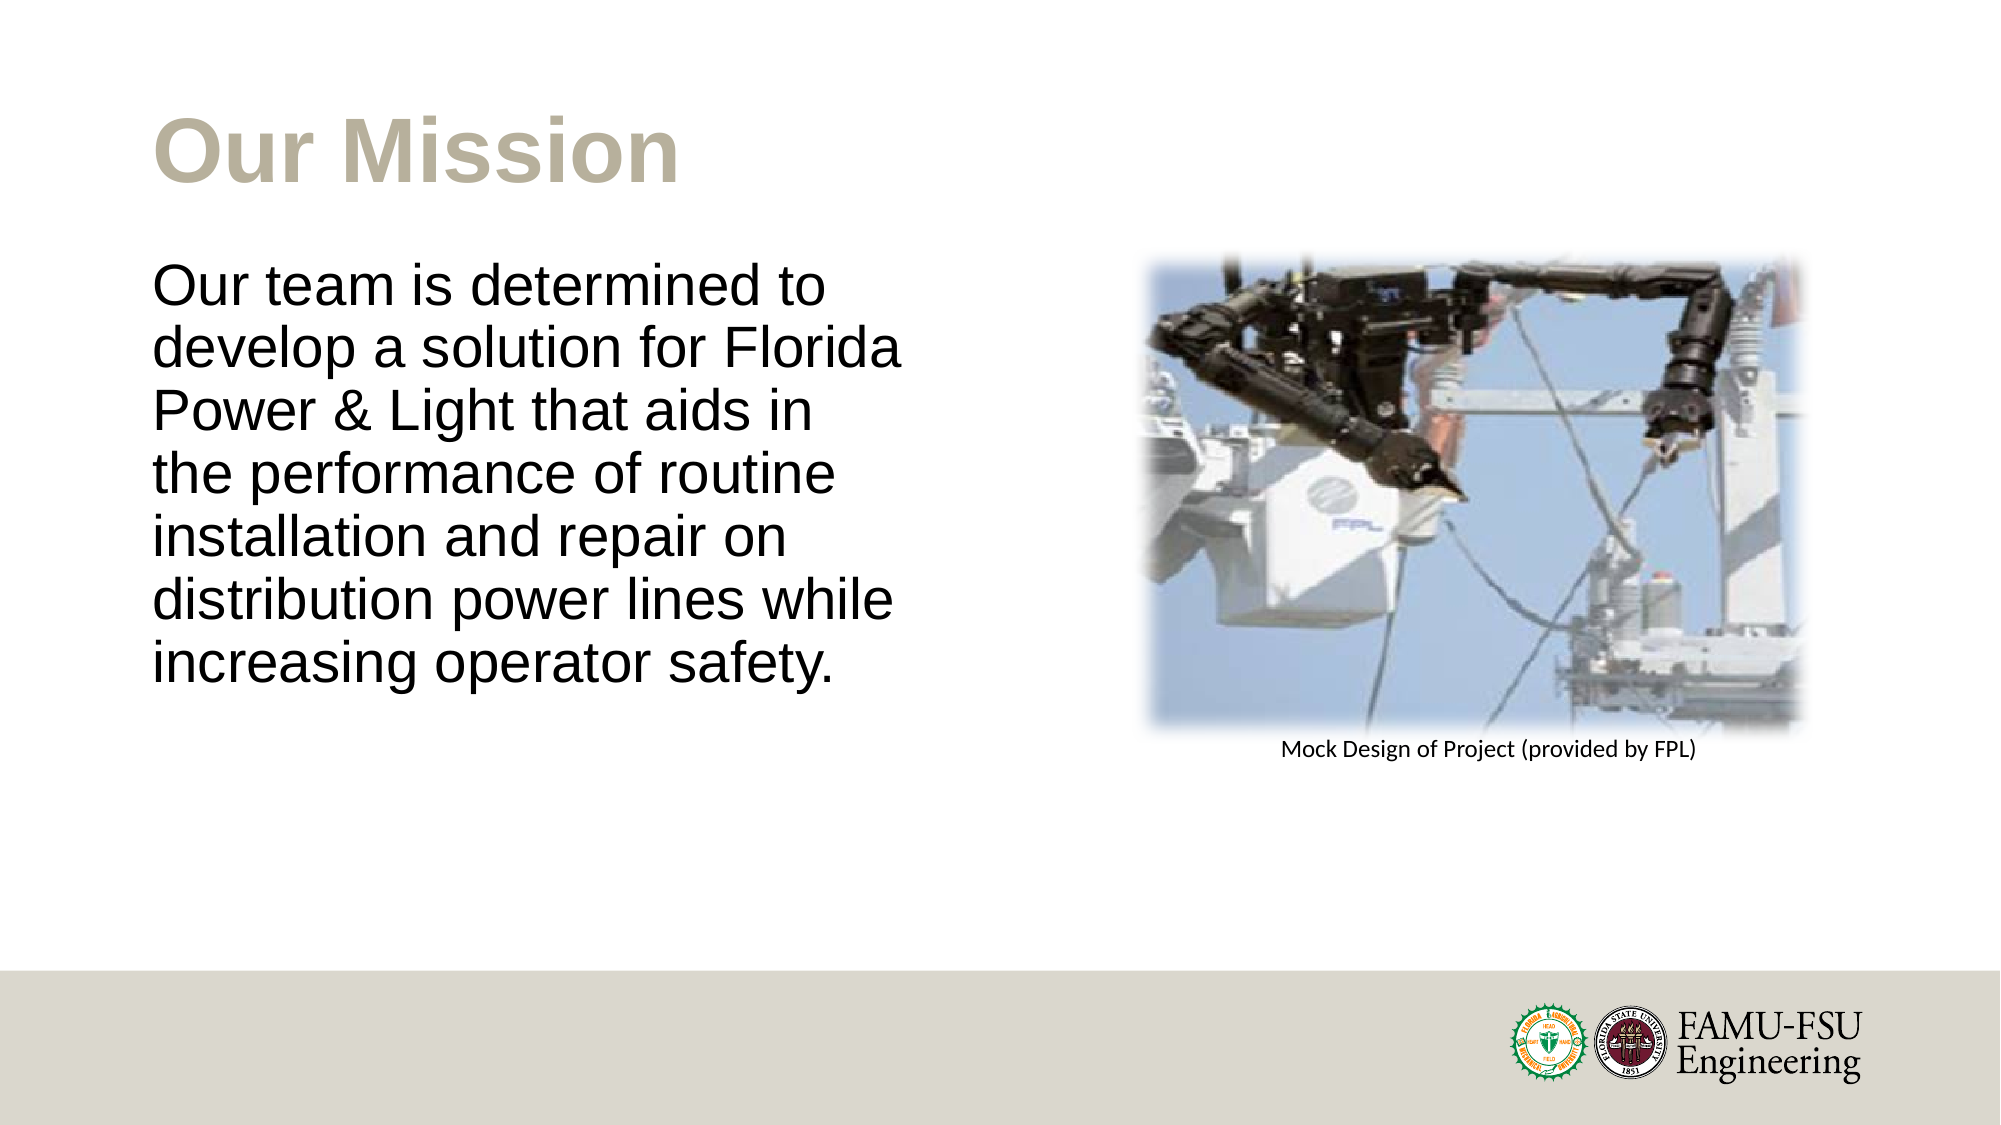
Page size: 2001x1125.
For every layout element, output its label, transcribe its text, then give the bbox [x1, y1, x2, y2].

title Our Mission [137, 44, 1863, 262]
picture [1131, 247, 1813, 744]
text_box Mock Design of Project (provided by FPL) [1265, 744, 1721, 771]
list Our team is determined to develop a solution for Florida Power & Light that aids in the performance of routine installation and repair on distribution power lines while increasing operator safety. [137, 247, 999, 863]
